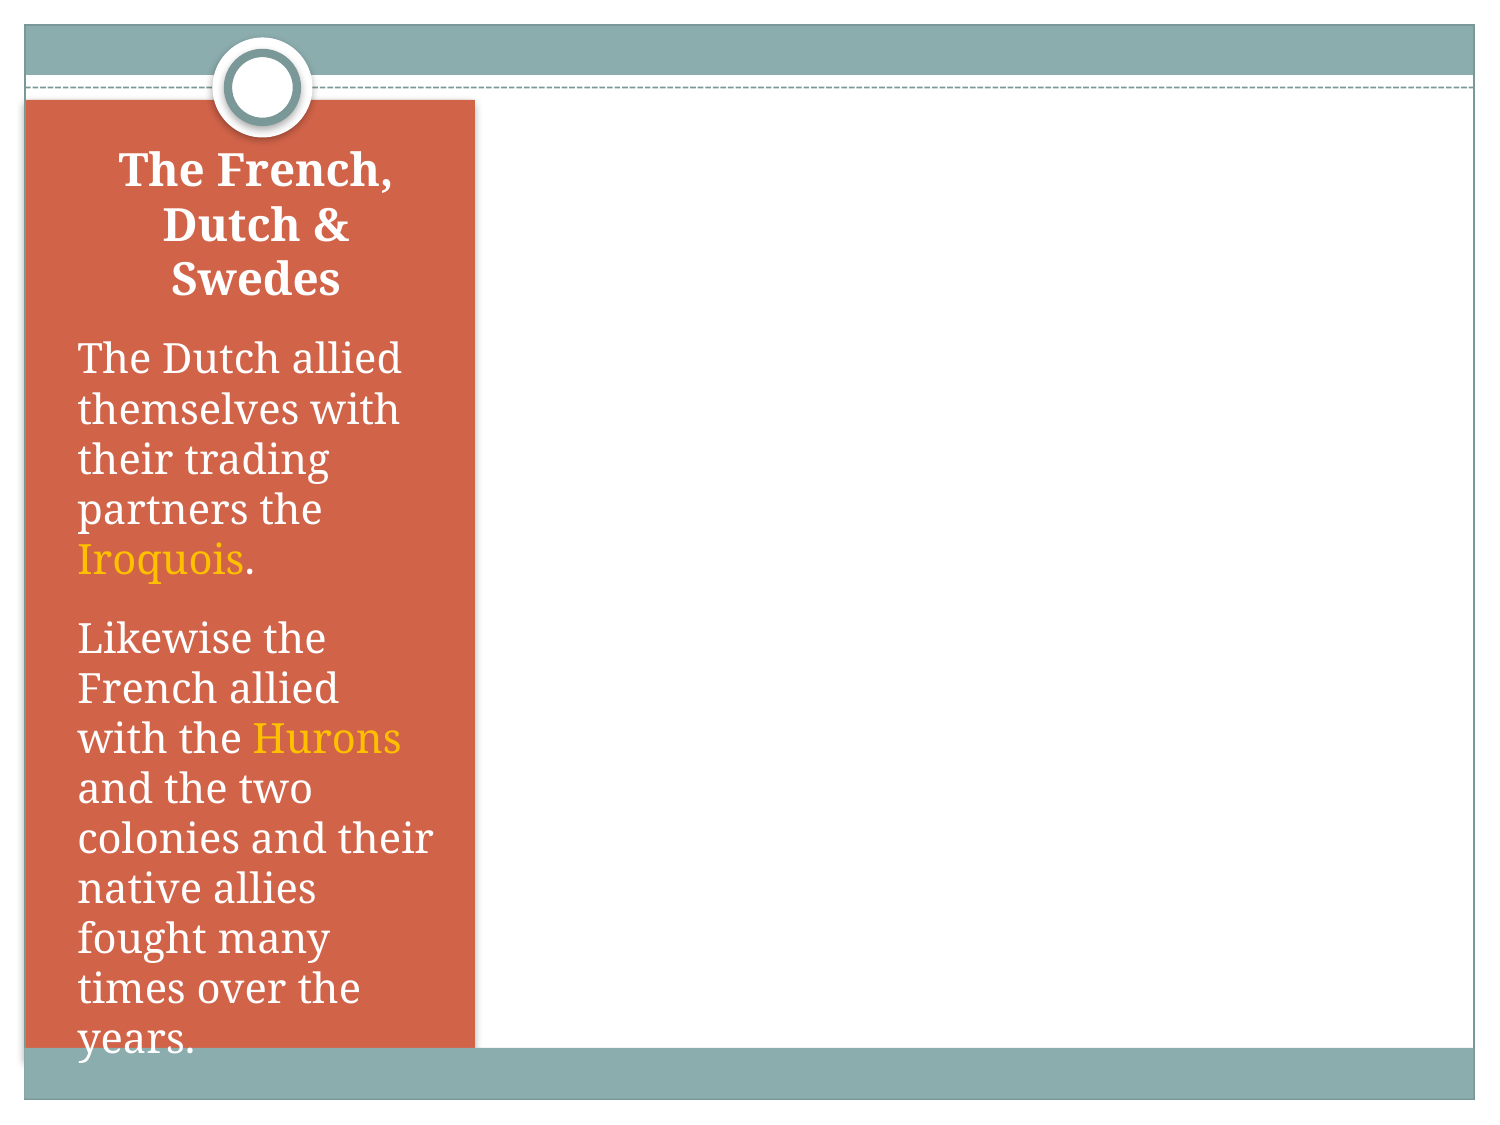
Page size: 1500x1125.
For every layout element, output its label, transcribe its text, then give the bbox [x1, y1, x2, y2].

list The Dutch allied themselves with their trading partners the Iroquois. Likewise the French allied with the Hurons and the two colonies and their native allies fought many times over the years. [62, 324, 450, 1005]
title The French, Dutch & Swedes [62, 149, 450, 313]
